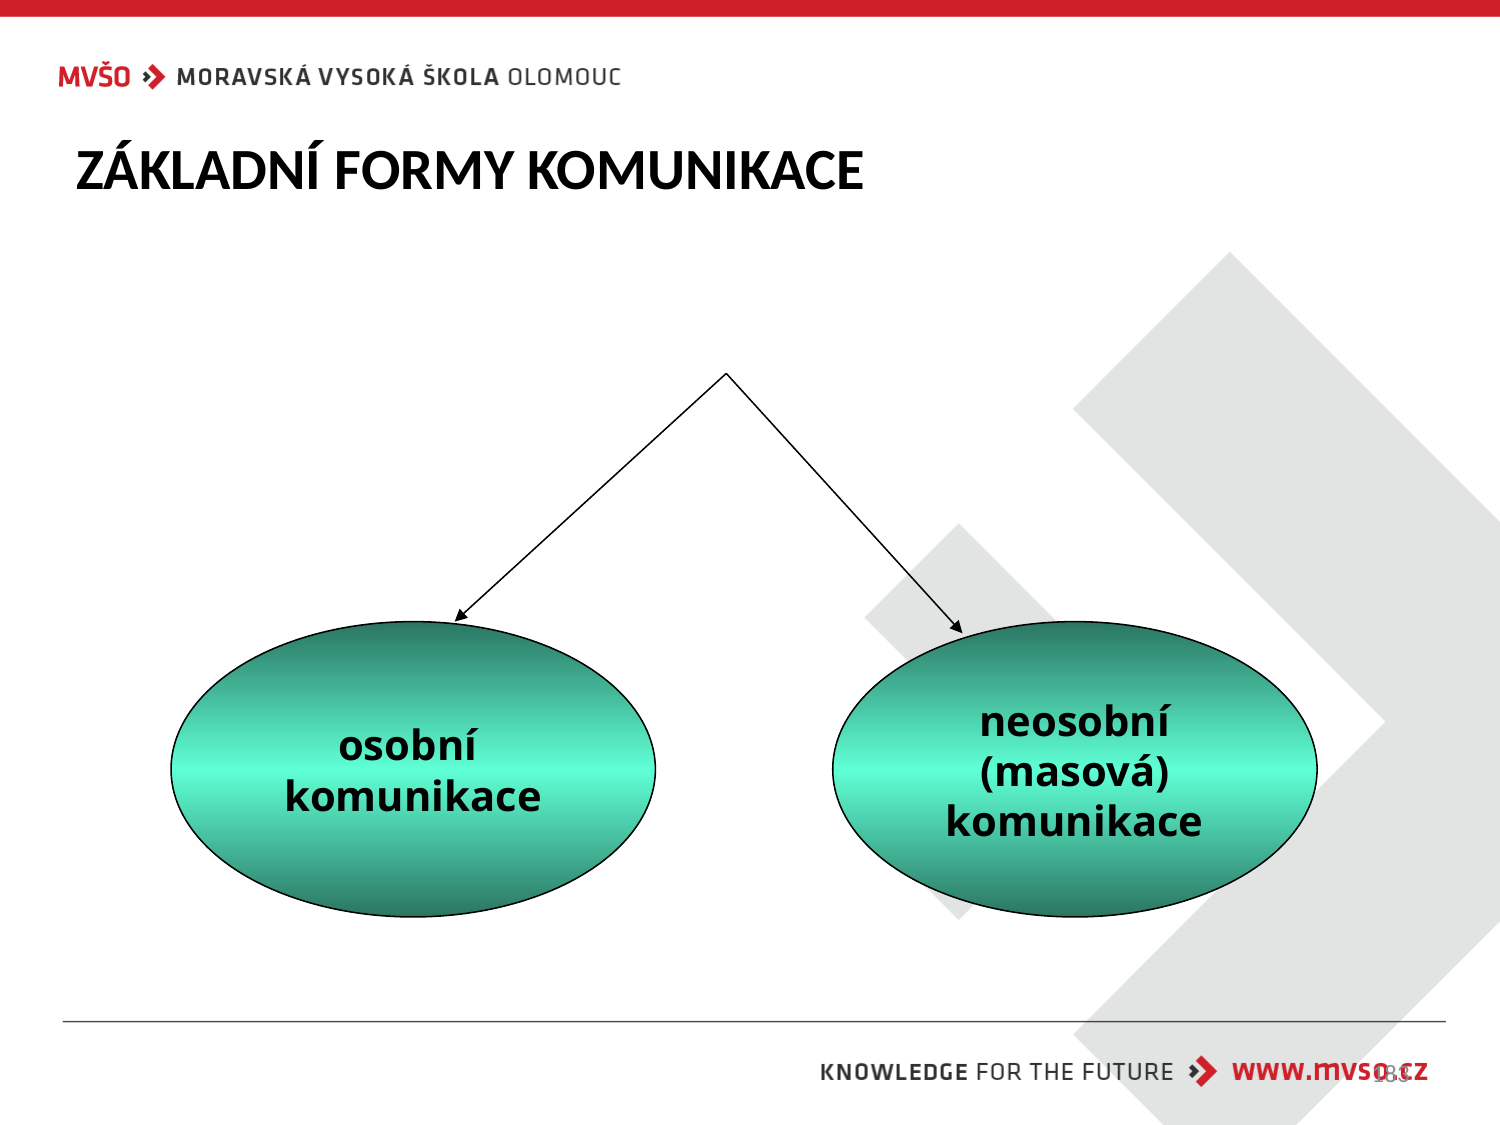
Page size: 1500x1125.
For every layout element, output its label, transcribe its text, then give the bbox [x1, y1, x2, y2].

picture [0, 0, 1500, 1125]
list [75, 262, 1425, 1005]
text_box [726, 373, 963, 634]
text_box neosobní (masová) komunikace [832, 621, 1318, 917]
text_box [454, 373, 726, 622]
slide_number 183 [1074, 1042, 1425, 1103]
title ZÁKLADNÍ FORMY KOMUNIKACE [61, 99, 1412, 233]
text_box osobní komunikace [171, 621, 656, 917]
